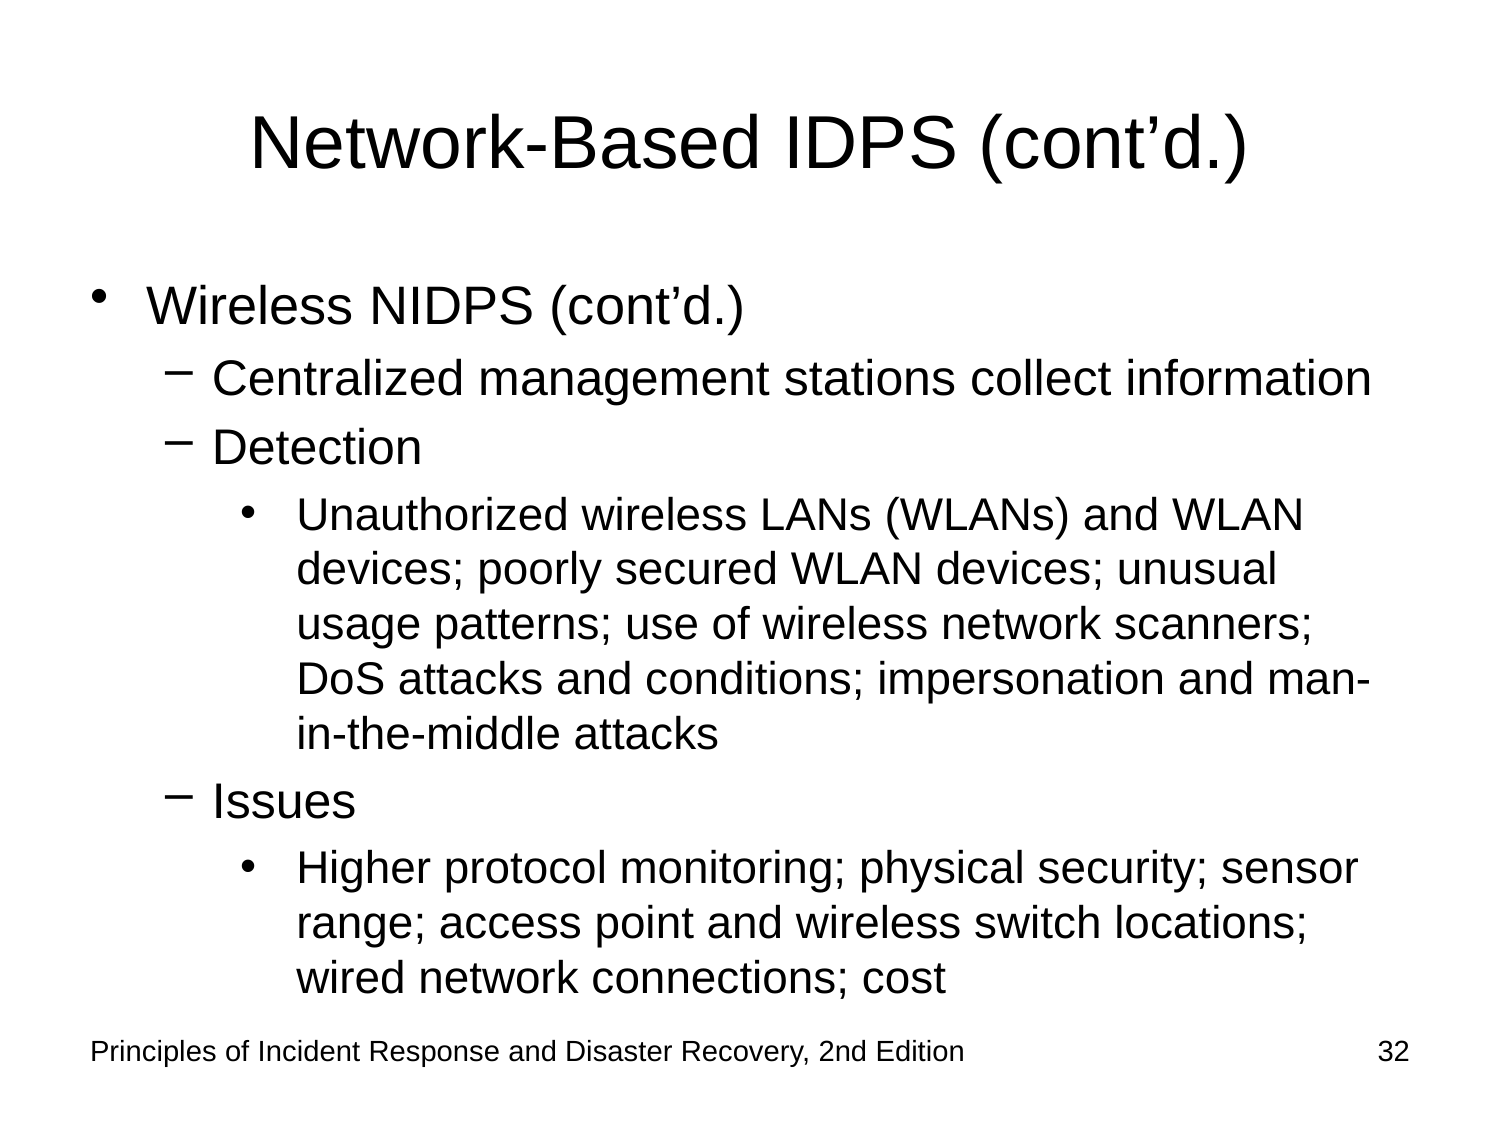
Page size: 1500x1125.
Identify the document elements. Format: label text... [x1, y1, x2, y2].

footer Principles of Incident Response and Disaster Recovery, 2nd Edition [75, 1024, 988, 1103]
slide_number 32 [1074, 1024, 1425, 1103]
title Network-Based IDPS (cont’d.) [75, 45, 1425, 233]
list Wireless NIDPS (cont’d.) Centralized management stations collect information Detection Unauthorized wireless LANs (WLANs) and WLAN devices; poorly secured WLAN devices; unusual usage patterns; use of wireless network scanners; DoS attacks and conditions; impersonation and man-in-the-middle attacks Issues Higher protocol monitoring; physical security; sensor range; access point and wireless switch locations; wired network connections; cost [75, 262, 1425, 1005]
